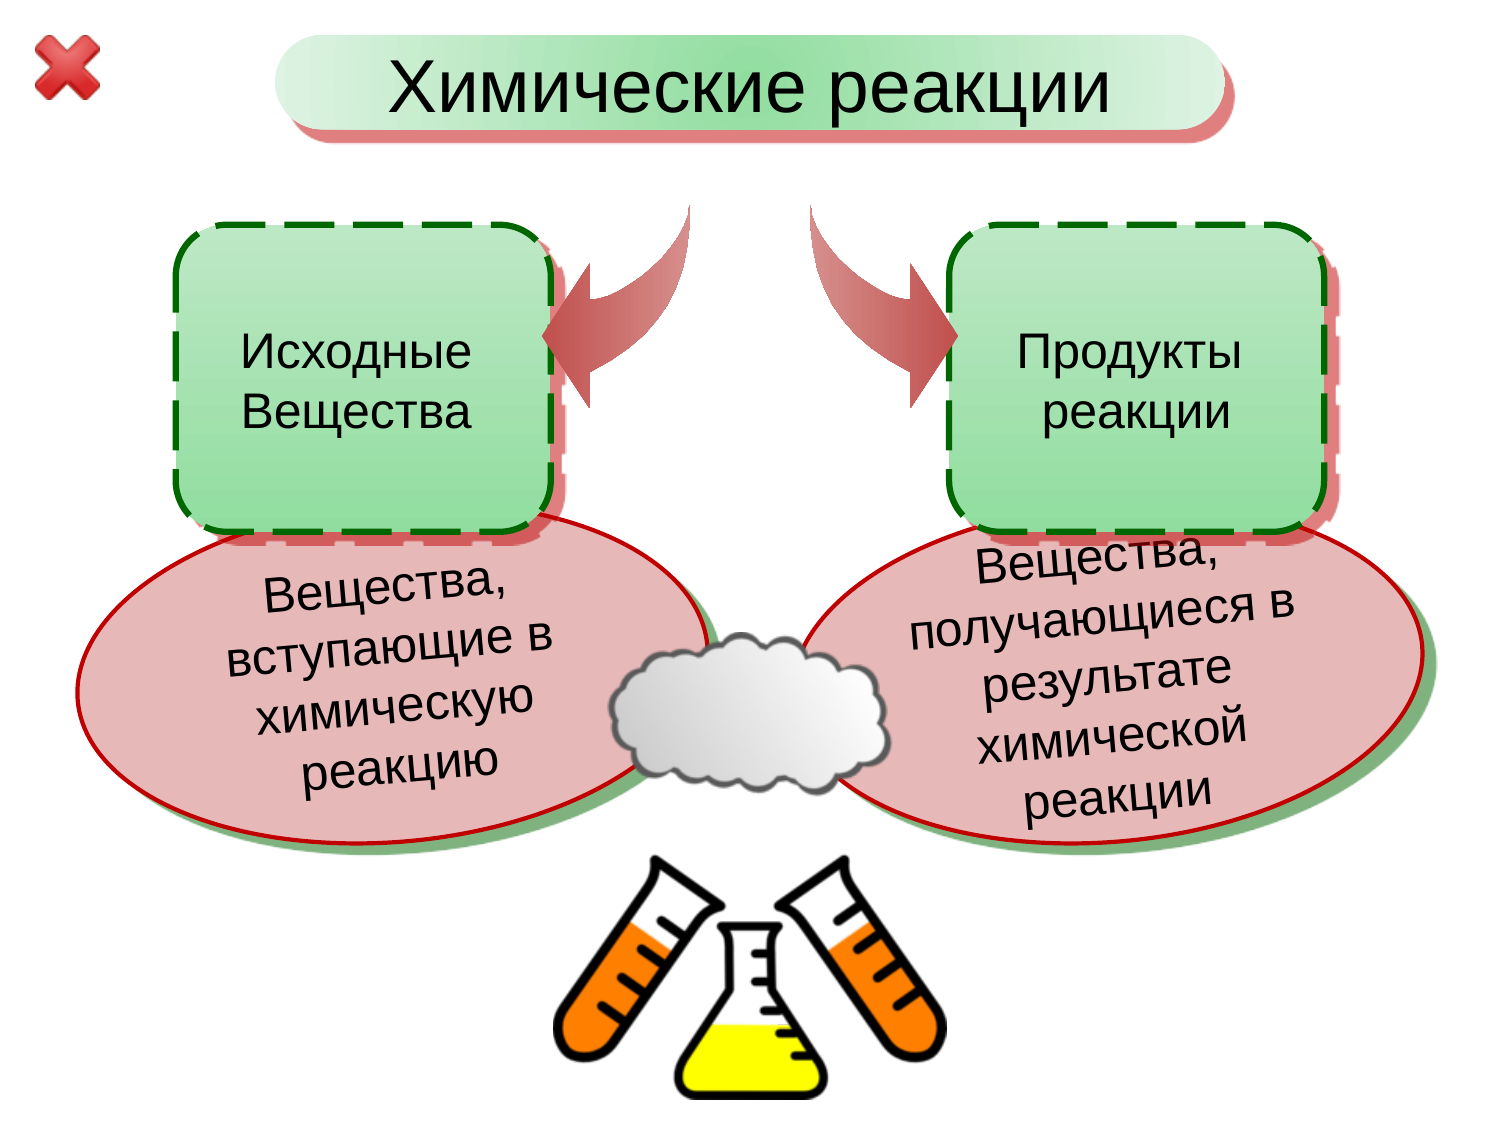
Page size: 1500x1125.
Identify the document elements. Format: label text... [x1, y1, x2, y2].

text_box Вещества, вступающие в химическую реакцию [75, 516, 707, 846]
text_box Вещества, получающиеся в результате химической реакции [810, 526, 1425, 846]
picture [34, 34, 101, 101]
text_box Химические реакции [275, 35, 1226, 130]
picture [552, 632, 948, 1101]
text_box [541, 204, 959, 409]
text_box Продукты реакции [949, 224, 1325, 532]
text_box Исходные Вещества [175, 224, 551, 532]
